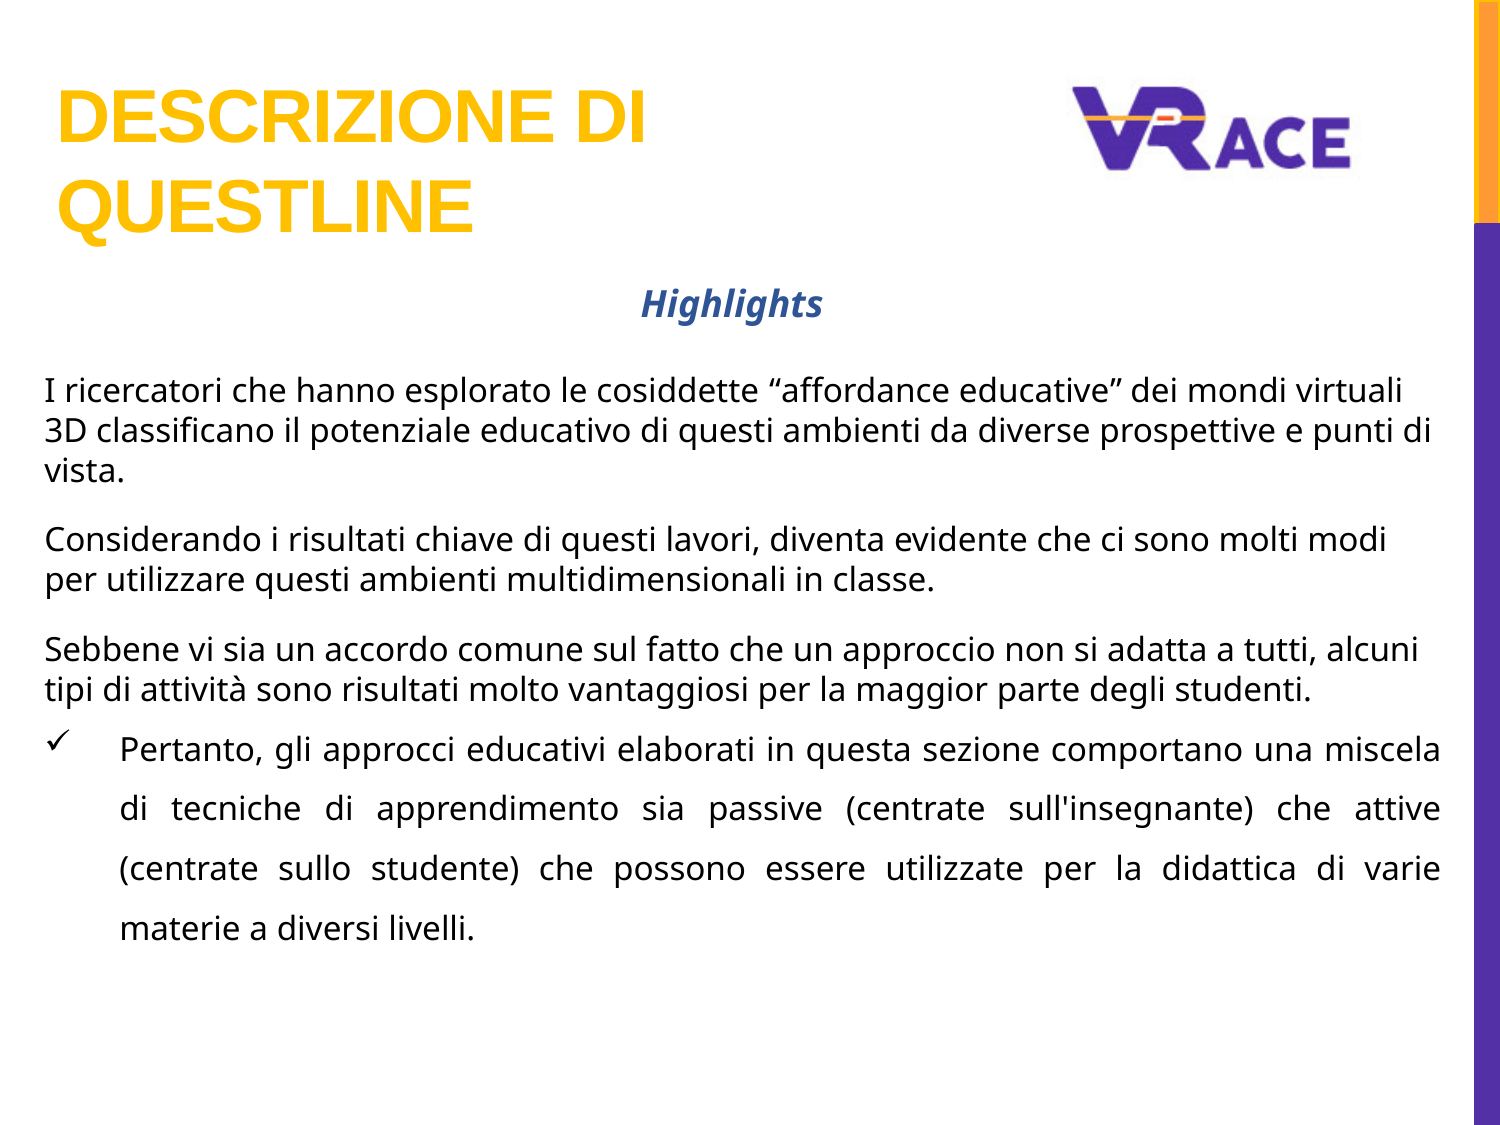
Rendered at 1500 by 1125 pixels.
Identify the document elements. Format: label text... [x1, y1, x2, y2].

picture [1057, 39, 1374, 222]
text_box Highlights [194, 250, 1270, 333]
title Descrizione di Questline [41, 29, 992, 255]
list I ricercatori che hanno esplorato le cosiddette “affordance educative” dei mondi virtuali 3D classificano il potenziale educativo di questi ambienti da diverse prospettive e punti di vista. Considerando i risultati chiave di questi lavori, diventa evidente che ci sono molti modi per utilizzare questi ambienti multidimensionali in classe. Sebbene vi sia un accordo comune sul fatto che un approccio non si adatta a tutti, alcuni tipi di attività sono risultati molto vantaggiosi per la maggior parte degli studenti. Pertanto, gli approcci educativi elaborati in questa sezione comportano una miscela di tecniche di apprendimento sia passive (centrate sull'insegnante) che attive (centrate sullo studente) che possono essere utilizzate per la didattica di varie materie a diversi livelli. [29, 361, 1459, 1083]
